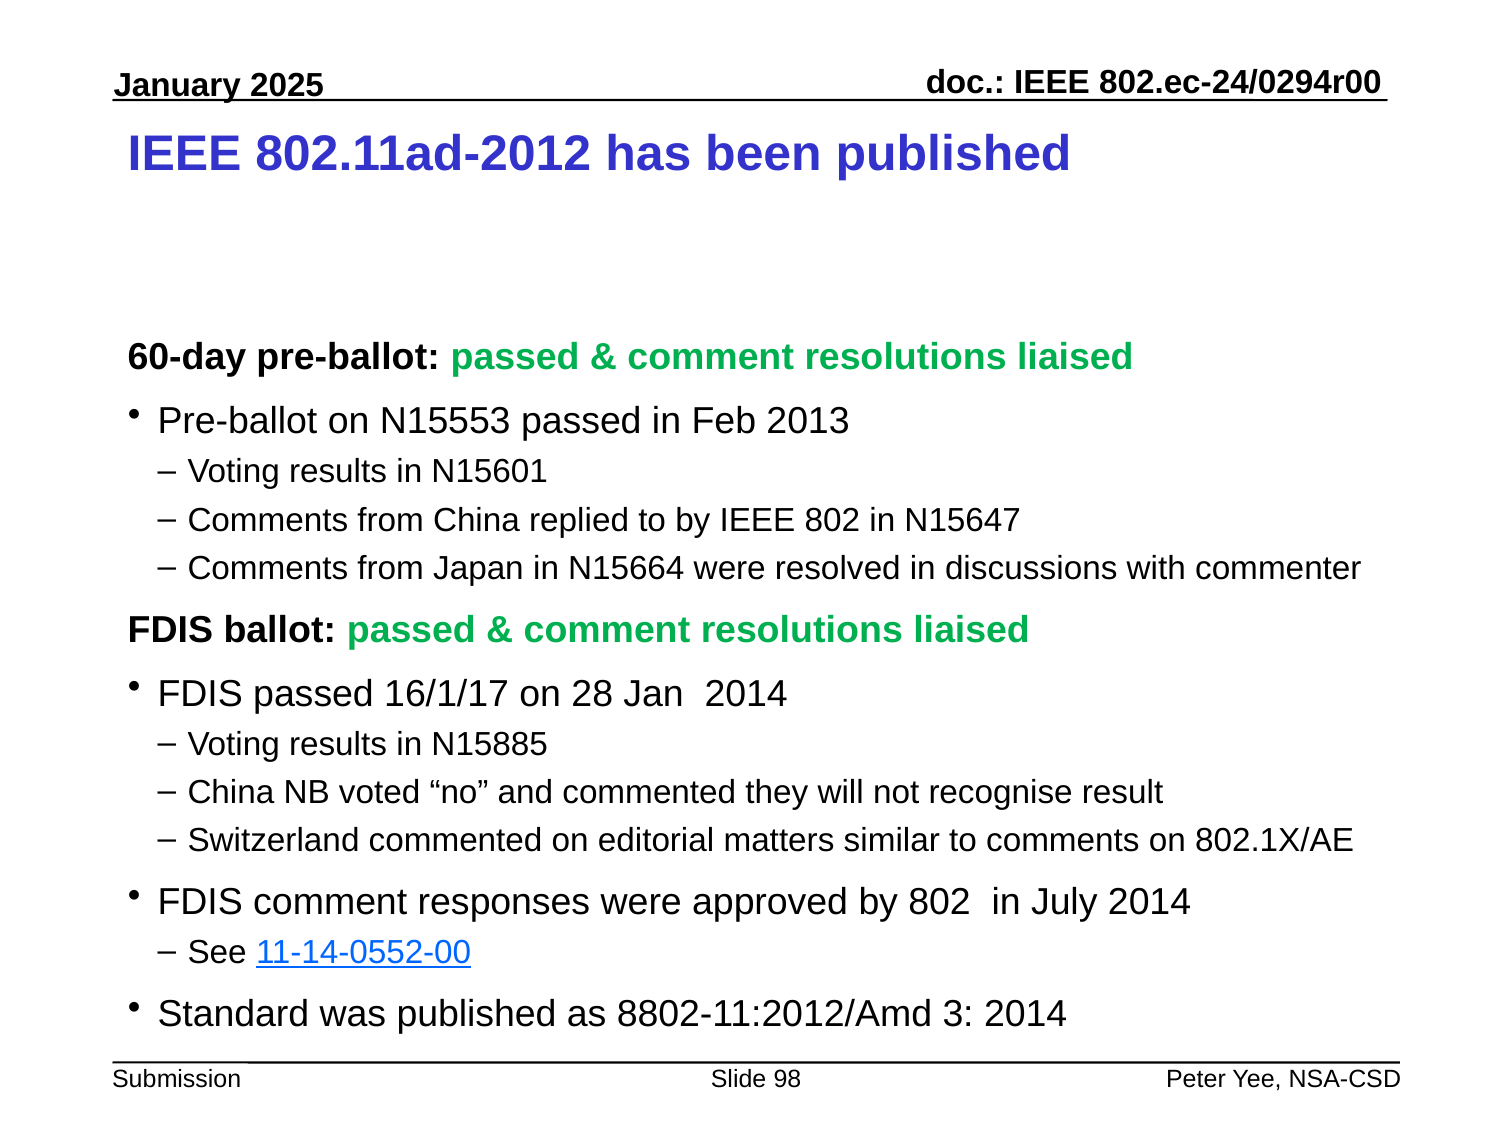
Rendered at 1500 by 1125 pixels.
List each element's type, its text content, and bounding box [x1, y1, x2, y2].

title IEEE 802.11ad-2012 has been published [112, 112, 1500, 288]
list 60-day pre-ballot: passed & comment resolutions liaised Pre-ballot on N15553 passed in Feb 2013 Voting results in N15601 Comments from China replied to by IEEE 802 in N15647 Comments from Japan in N15664 were resolved in discussions with commenter FDIS ballot: passed & comment resolutions liaised FDIS passed 16/1/17 on 28 Jan 2014 Voting results in N15885 China NB voted “no” and commented they will not recognise result Switzerland commented on editorial matters similar to comments on 802.1X/AE FDIS comment responses were approved by 802 in July 2014 See 11-14-0552-00 Standard was published as 8802-11:2012/Amd 3: 2014 [112, 324, 1388, 1000]
slide_number Slide 98 [709, 1061, 803, 1093]
footer Peter Yee, NSA-CSD [1164, 1061, 1402, 1093]
